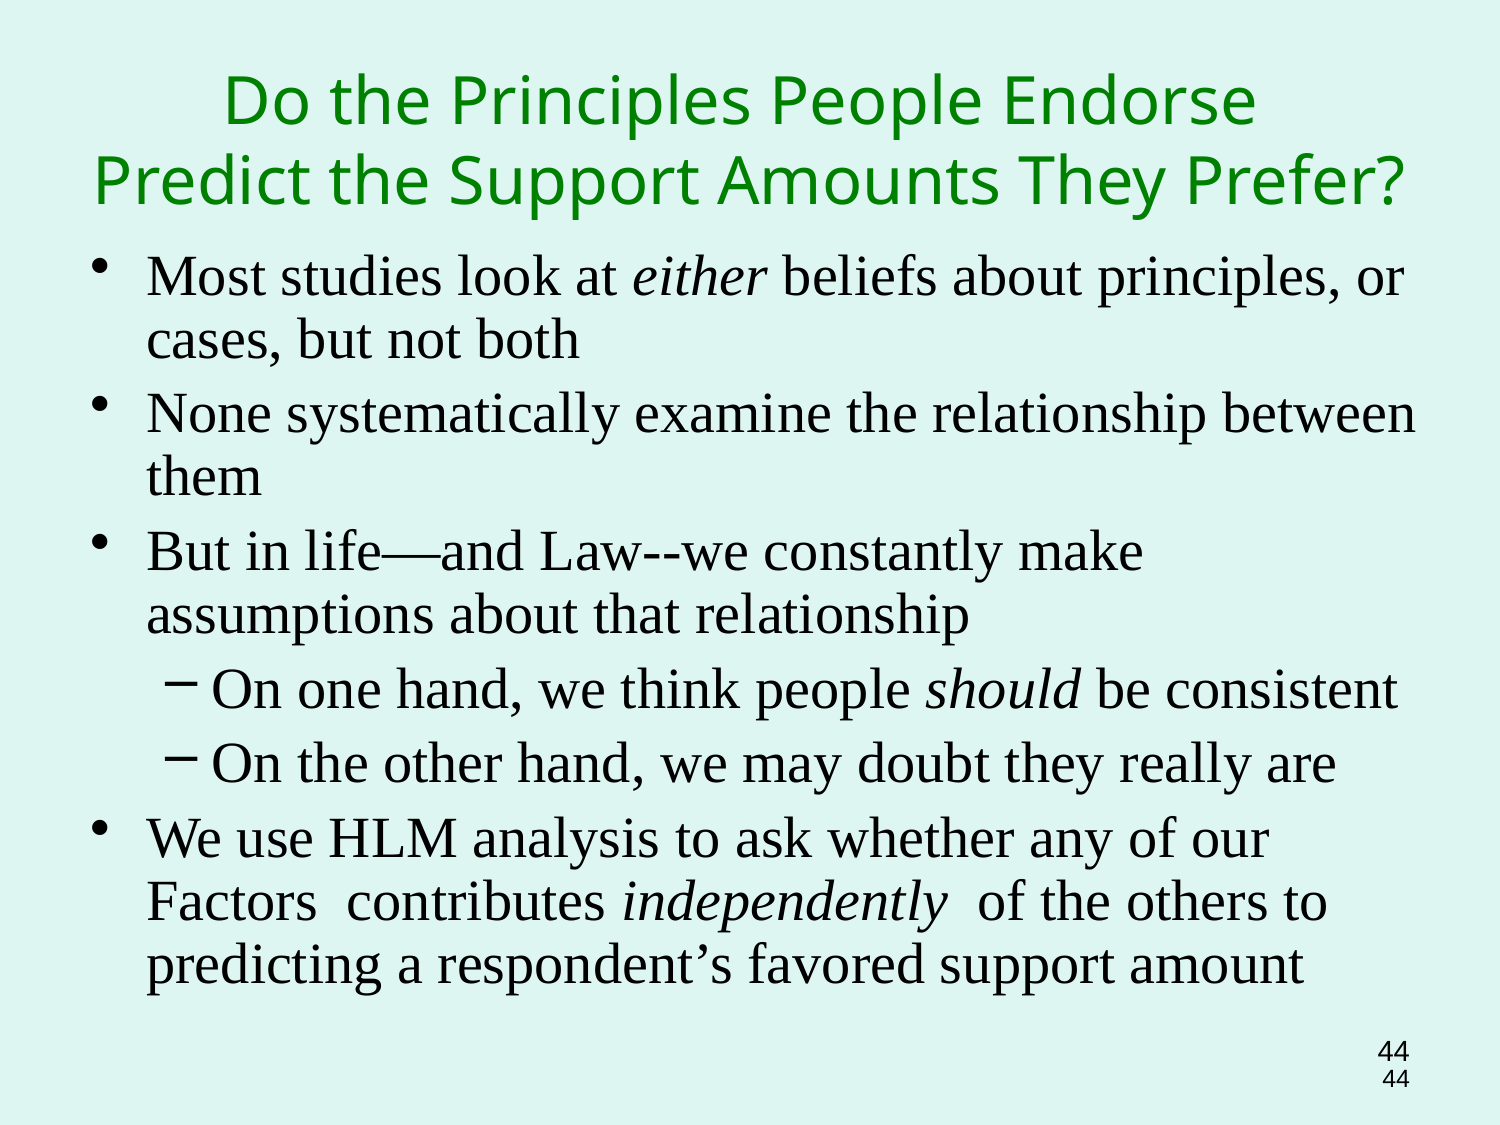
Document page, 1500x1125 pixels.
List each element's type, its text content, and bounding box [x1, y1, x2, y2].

text_box 44 [1074, 1038, 1425, 1100]
title Do the Principles People Endorse Predict the Support Amounts They Prefer? [0, 0, 1500, 226]
slide_number 44 [1074, 1038, 1426, 1103]
list Most studies look at either beliefs about principles, or cases, but not both None systematically examine the relationship between them But in life—and Law--we constantly make assumptions about that relationship On one hand, we think people should be consistent On the other hand, we may doubt they really are We use HLM analysis to ask whether any of our Factors contributes independently of the others to predicting a respondent’s favored support amount [74, 237, 1463, 1038]
